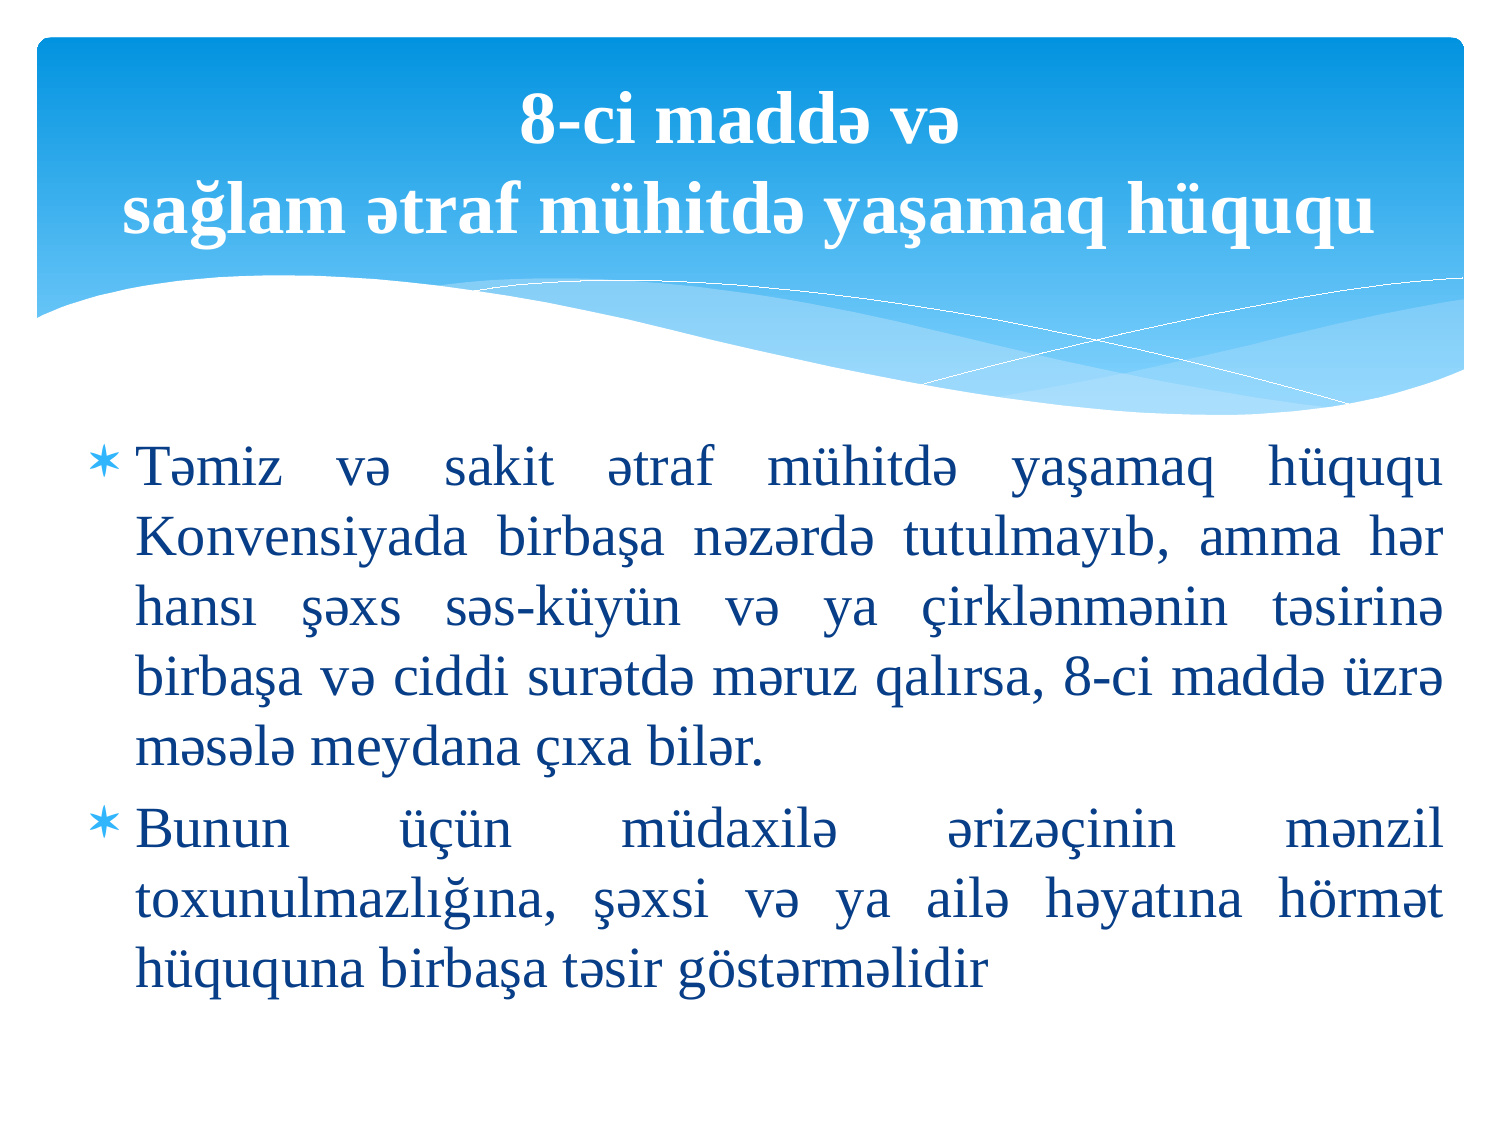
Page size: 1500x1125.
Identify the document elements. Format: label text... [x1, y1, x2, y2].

title 8-ci maddə və sağlam ətraf mühitdə yaşamaq hüququ [75, 55, 1425, 261]
list Təmiz və sakit ətraf mühitdə yaşamaq hüququ Konvensiyada birbaşa nəzərdə tutulmayıb, amma hər hansı şəxs səs-küyün və ya çirklənmənin təsirinə birbaşa və ciddi surətdə məruz qalırsa, 8-ci maddə üzrə məsələ meydana çıxa bilər. Bunun üçün müdaxilə ərizəçinin mənzil toxunulmazlığına, şəxsi və ya ailə həyatına hörmət hüququna birbaşa təsir göstərməlidir [75, 338, 1460, 1075]
